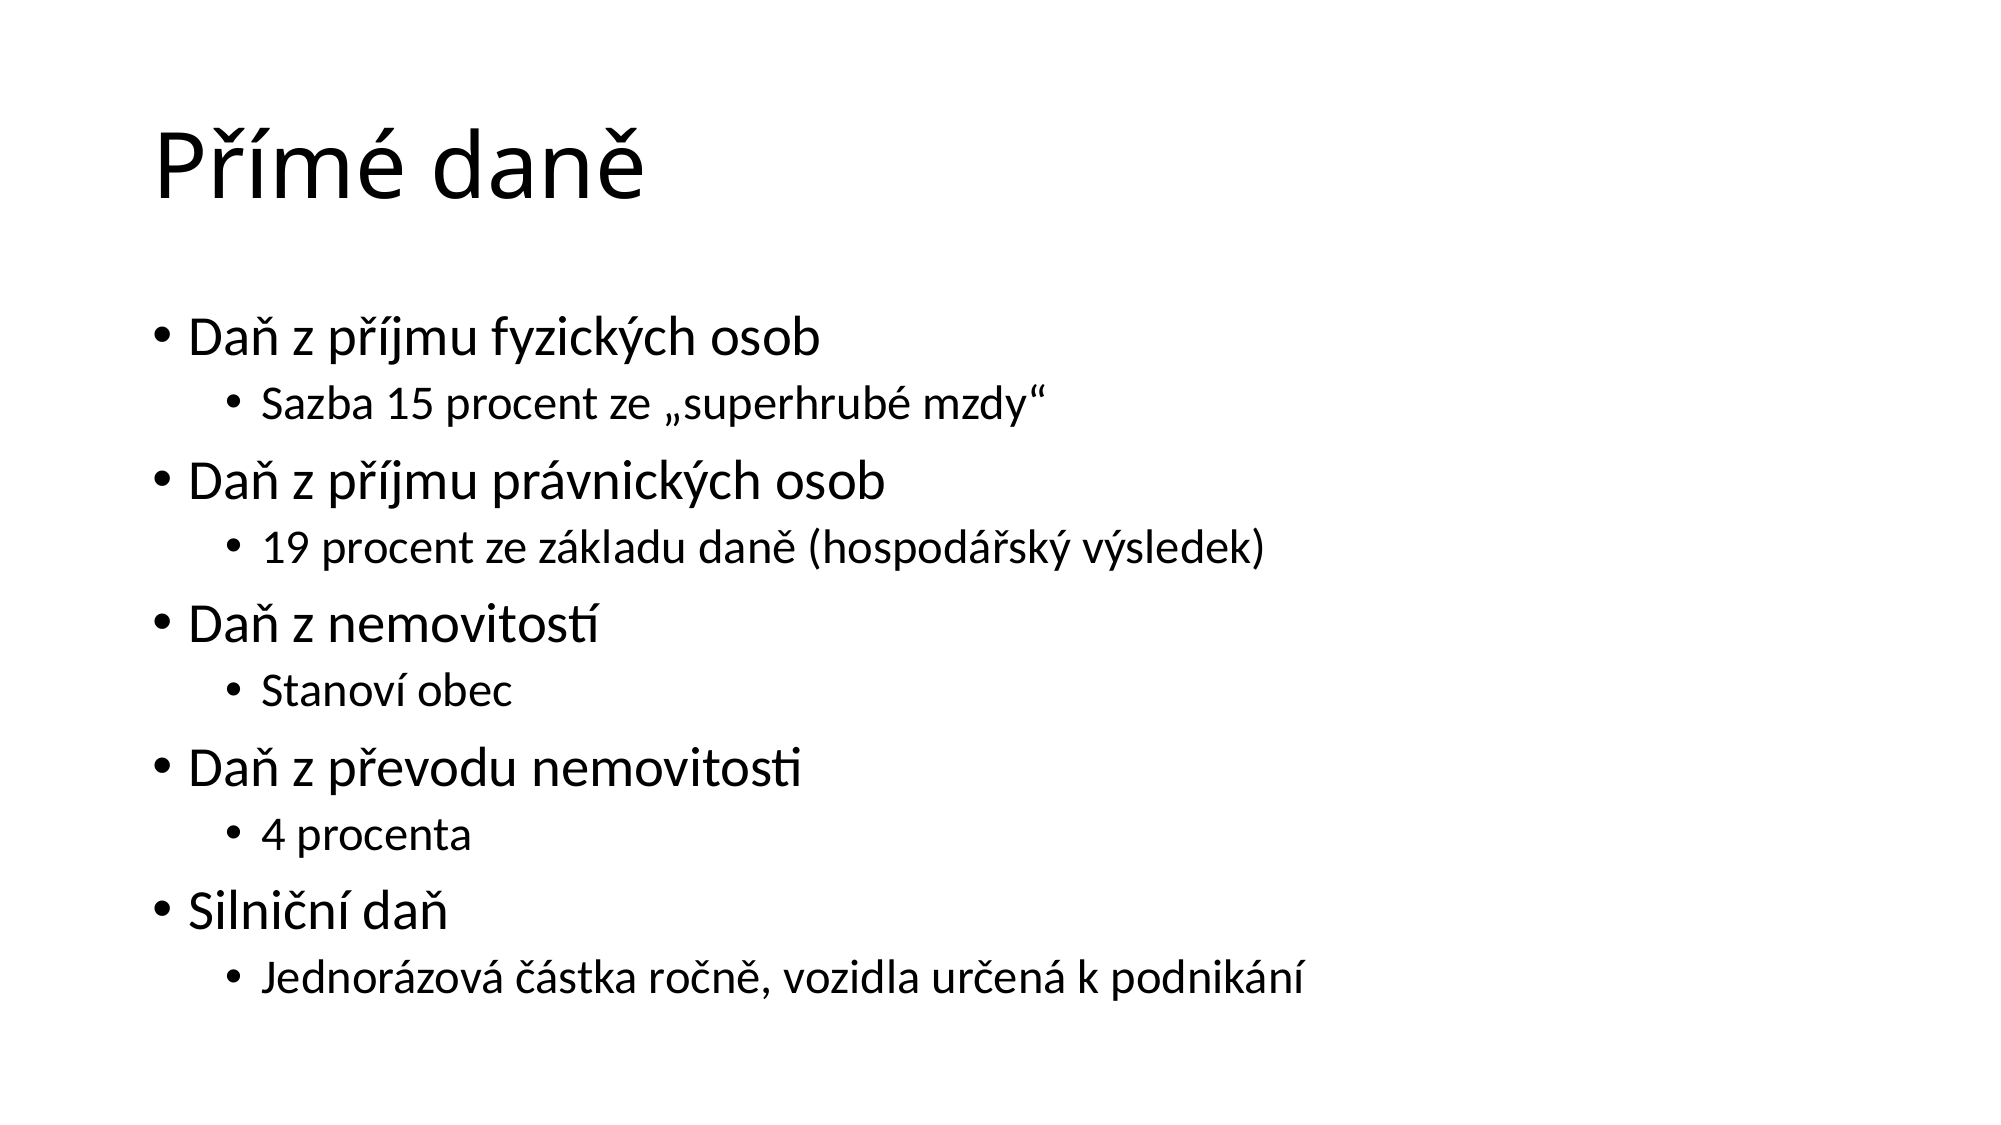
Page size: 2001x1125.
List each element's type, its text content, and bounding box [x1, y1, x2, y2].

list Daň z příjmu fyzických osob Sazba 15 procent ze „superhrubé mzdy“ Daň z příjmu právnických osob 19 procent ze základu daně (hospodářský výsledek) Daň z nemovitostí Stanoví obec Daň z převodu nemovitosti 4 procenta Silniční daň Jednorázová částka ročně, vozidla určená k podnikání [137, 299, 1863, 1014]
title Přímé daně [137, 59, 1863, 278]
